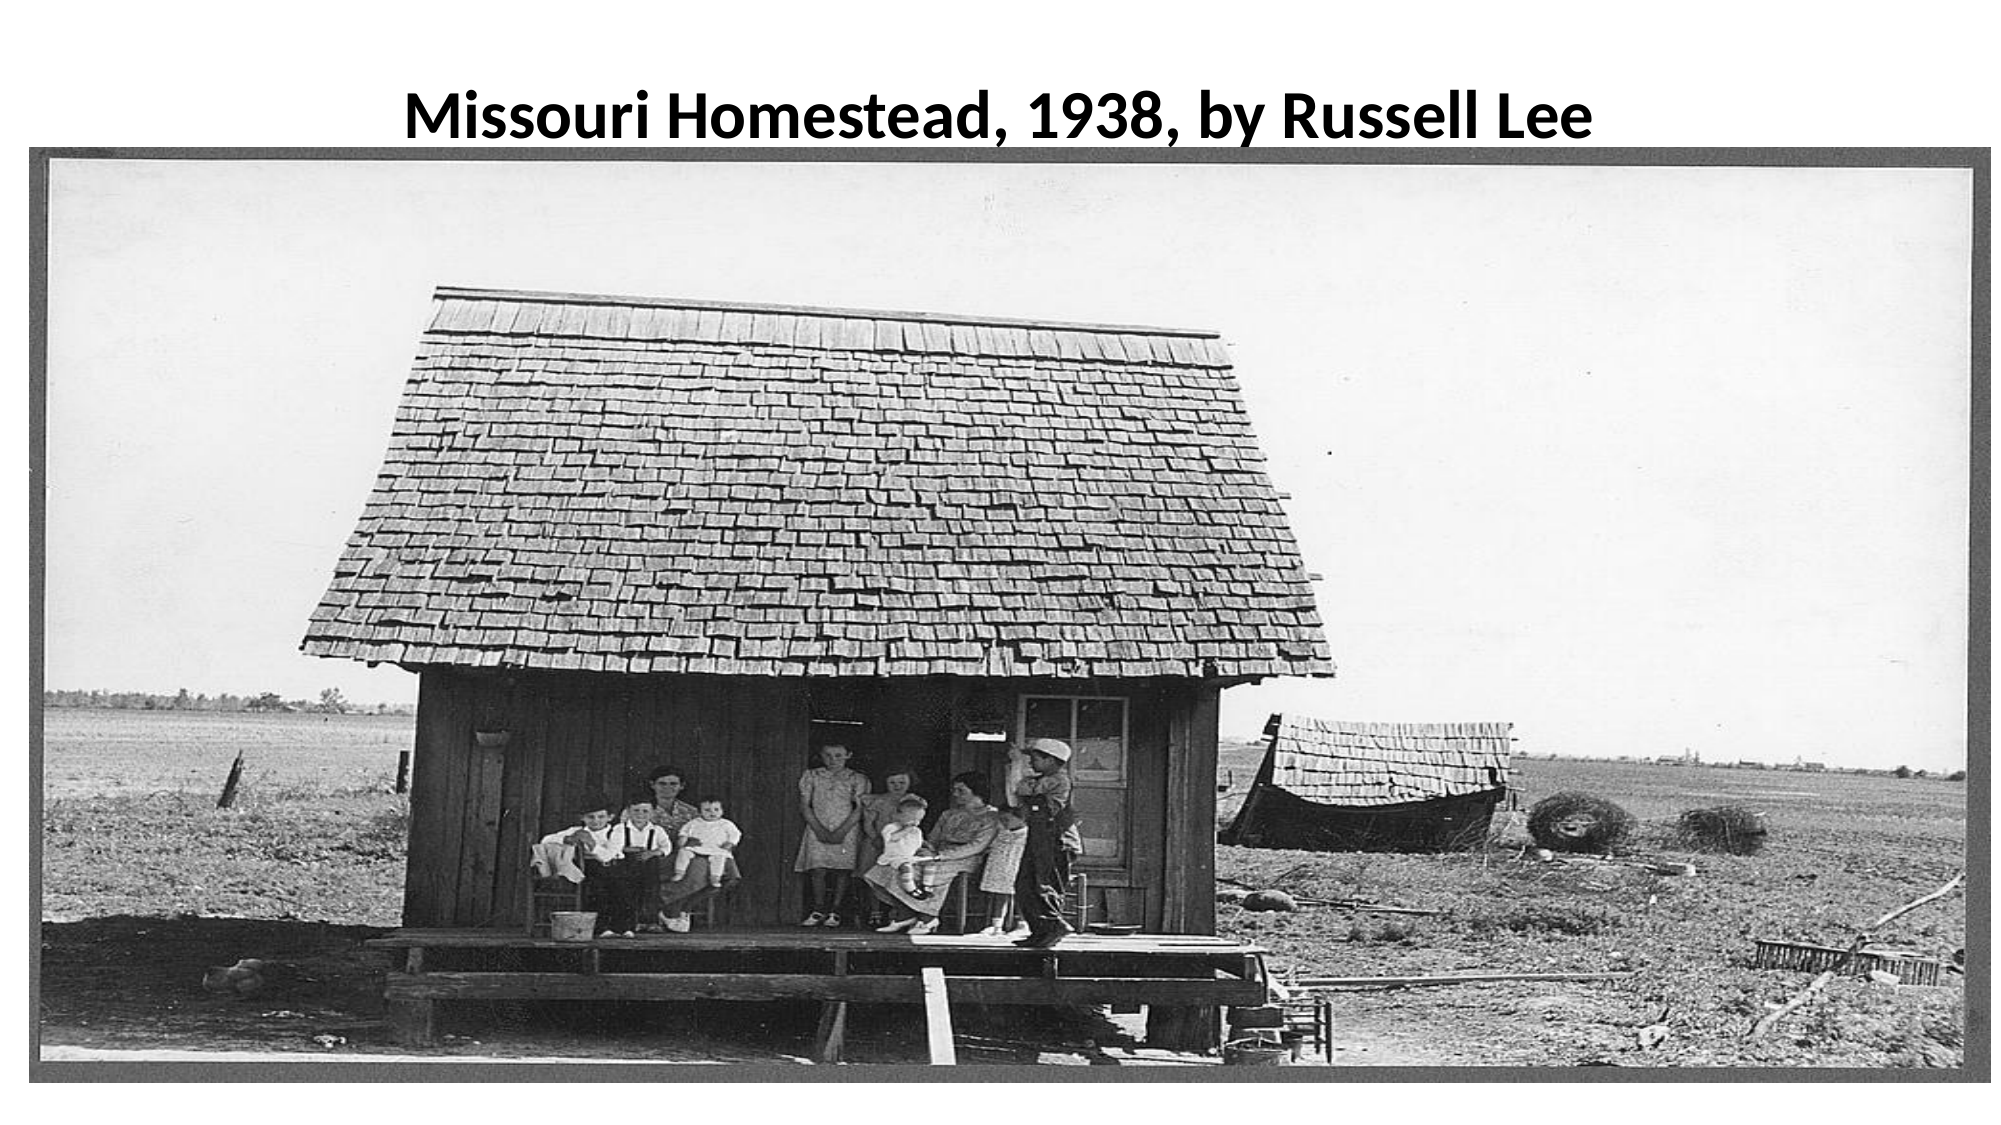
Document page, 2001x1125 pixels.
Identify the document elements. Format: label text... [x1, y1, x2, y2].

text_box Missouri Homestead, 1938, by Russell Lee [249, 62, 1750, 147]
picture [29, 147, 1991, 1083]
